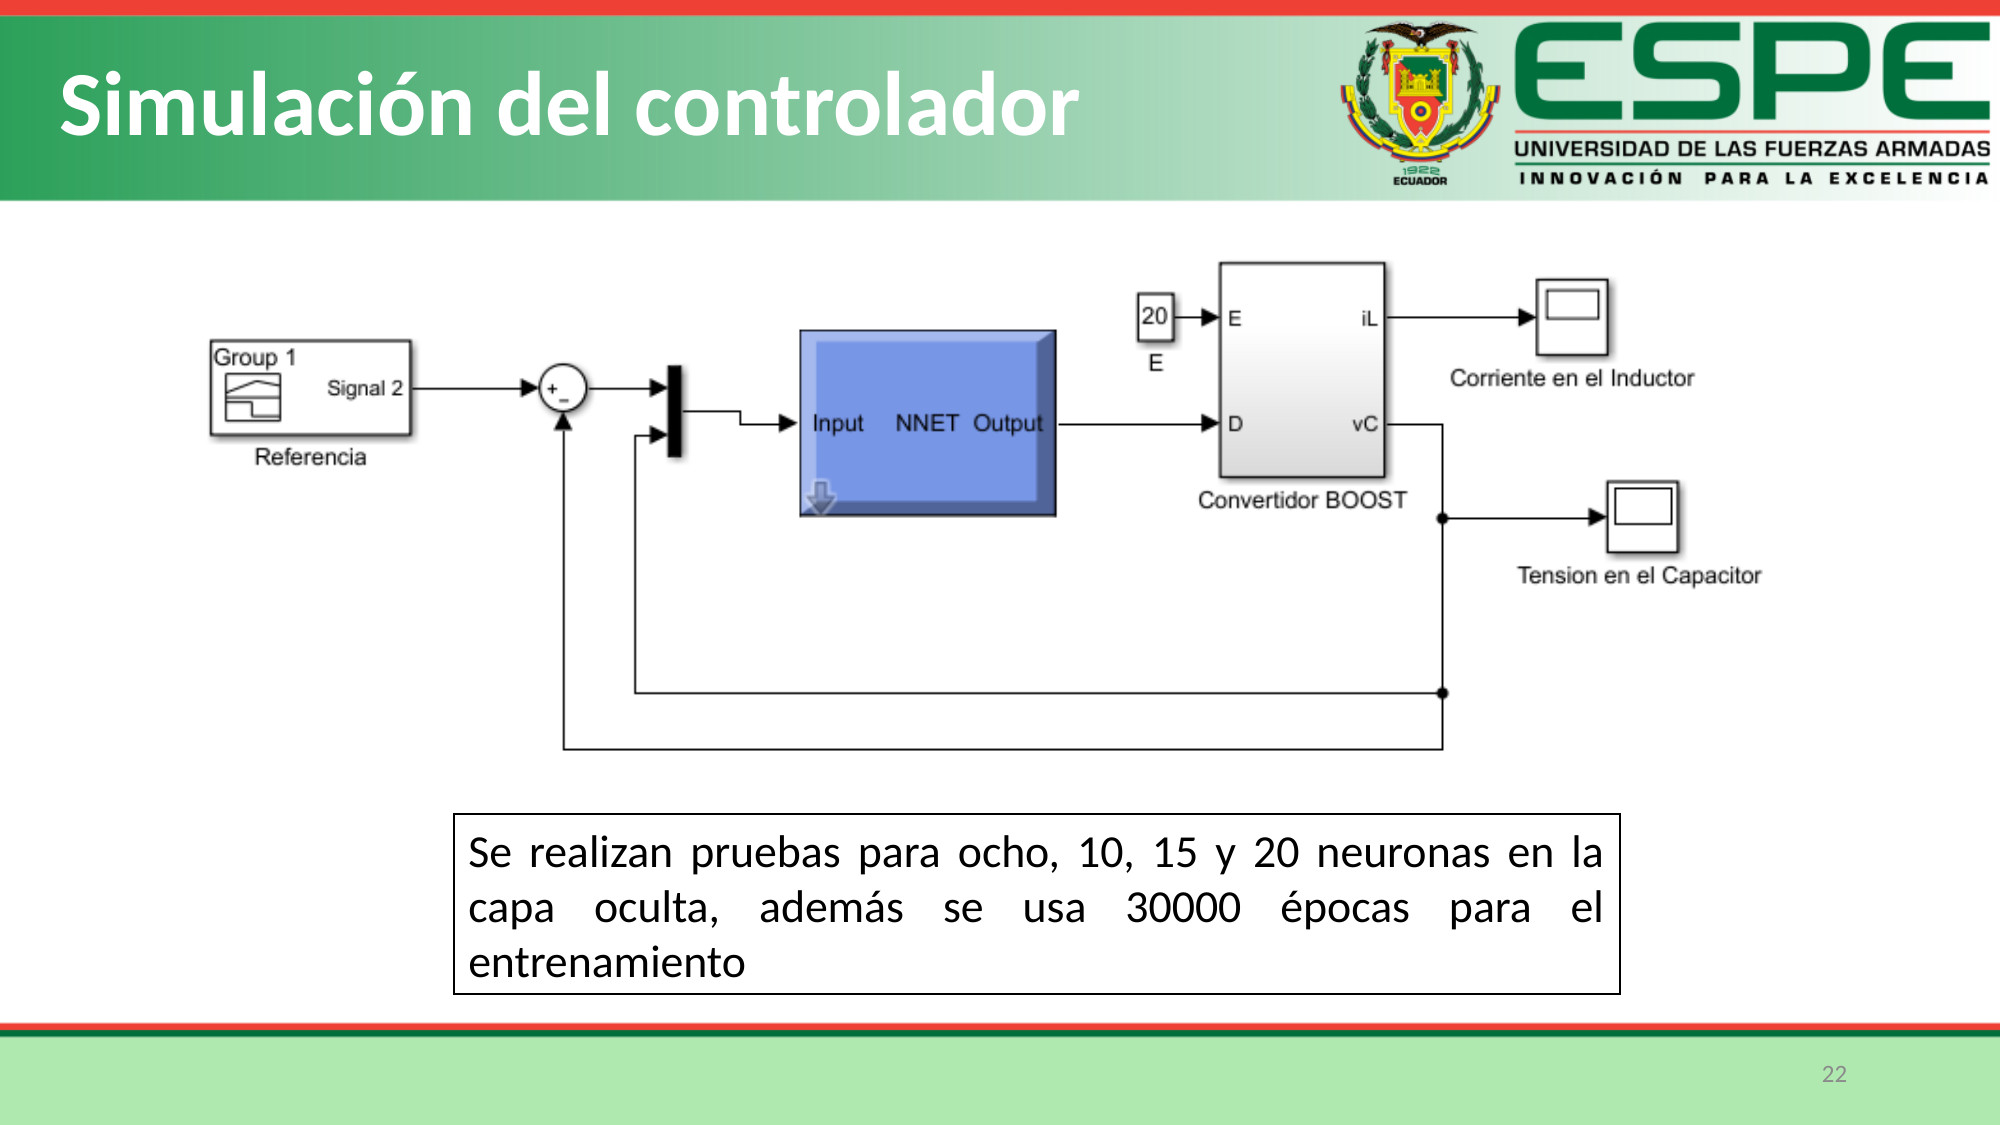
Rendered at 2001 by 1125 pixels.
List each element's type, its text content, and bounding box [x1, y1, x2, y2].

picture [0, 0, 2000, 1125]
slide_number 22 [1412, 1042, 1863, 1103]
text_box Simulación del controlador [44, 49, 1320, 180]
text_box Se realizan pruebas para ocho, 10, 15 y 20 neuronas en la capa oculta, además se usa 30000 épocas para el entrenamiento [453, 813, 1621, 995]
